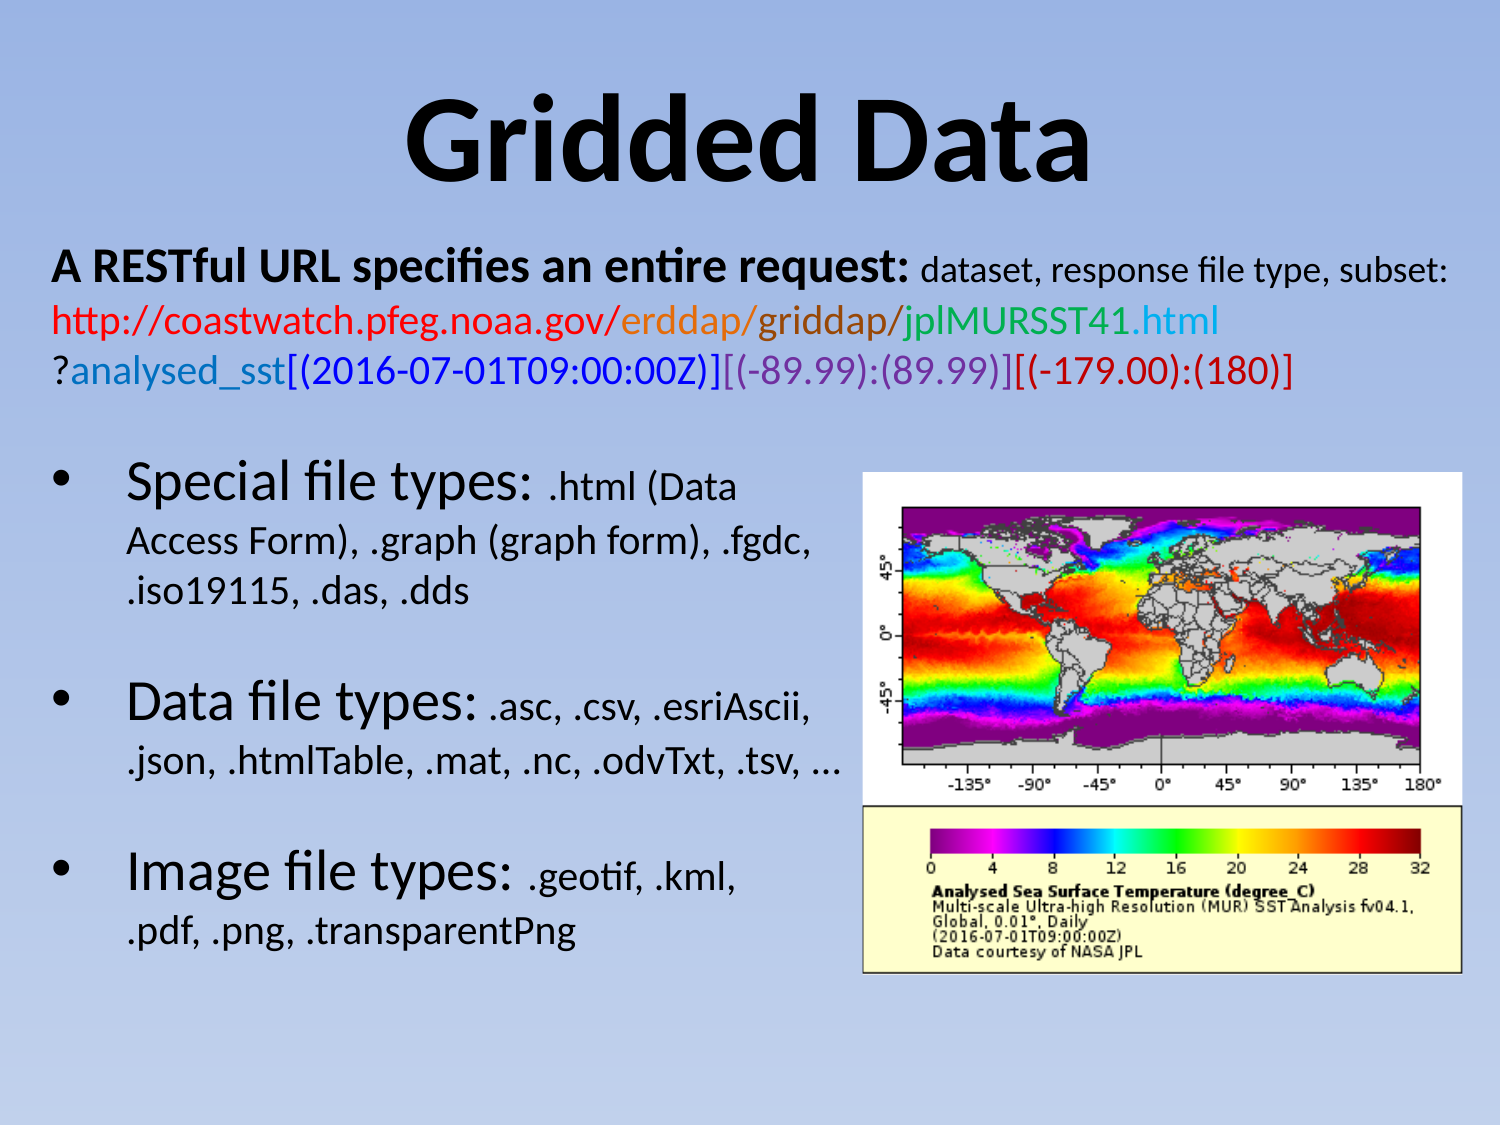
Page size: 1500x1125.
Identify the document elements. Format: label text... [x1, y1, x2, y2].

text_box A RESTful URL specifies an entire request: dataset, response file type, subset: http://coastwatch.pfeg.noaa.gov/erddap/griddap/jplMURSST41.html ?analysed_sst[(2016-07-01T09:00:00Z)][(-89.99):(89.99)][(-179.00):(180)] Special file types: .html (Data Access Form), .graph (graph form), .fgdc, .iso19115, .das, .dds Data file types: .asc, .csv, .esriAscii, .json, .htmlTable, .mat, .nc, .odvTxt, .tsv, ... Image file types: .geotif, .kml, .pdf, .png, .transparentPng [36, 224, 1500, 1010]
title Gridded Data [0, 37, 1500, 225]
picture [862, 241, 1463, 976]
